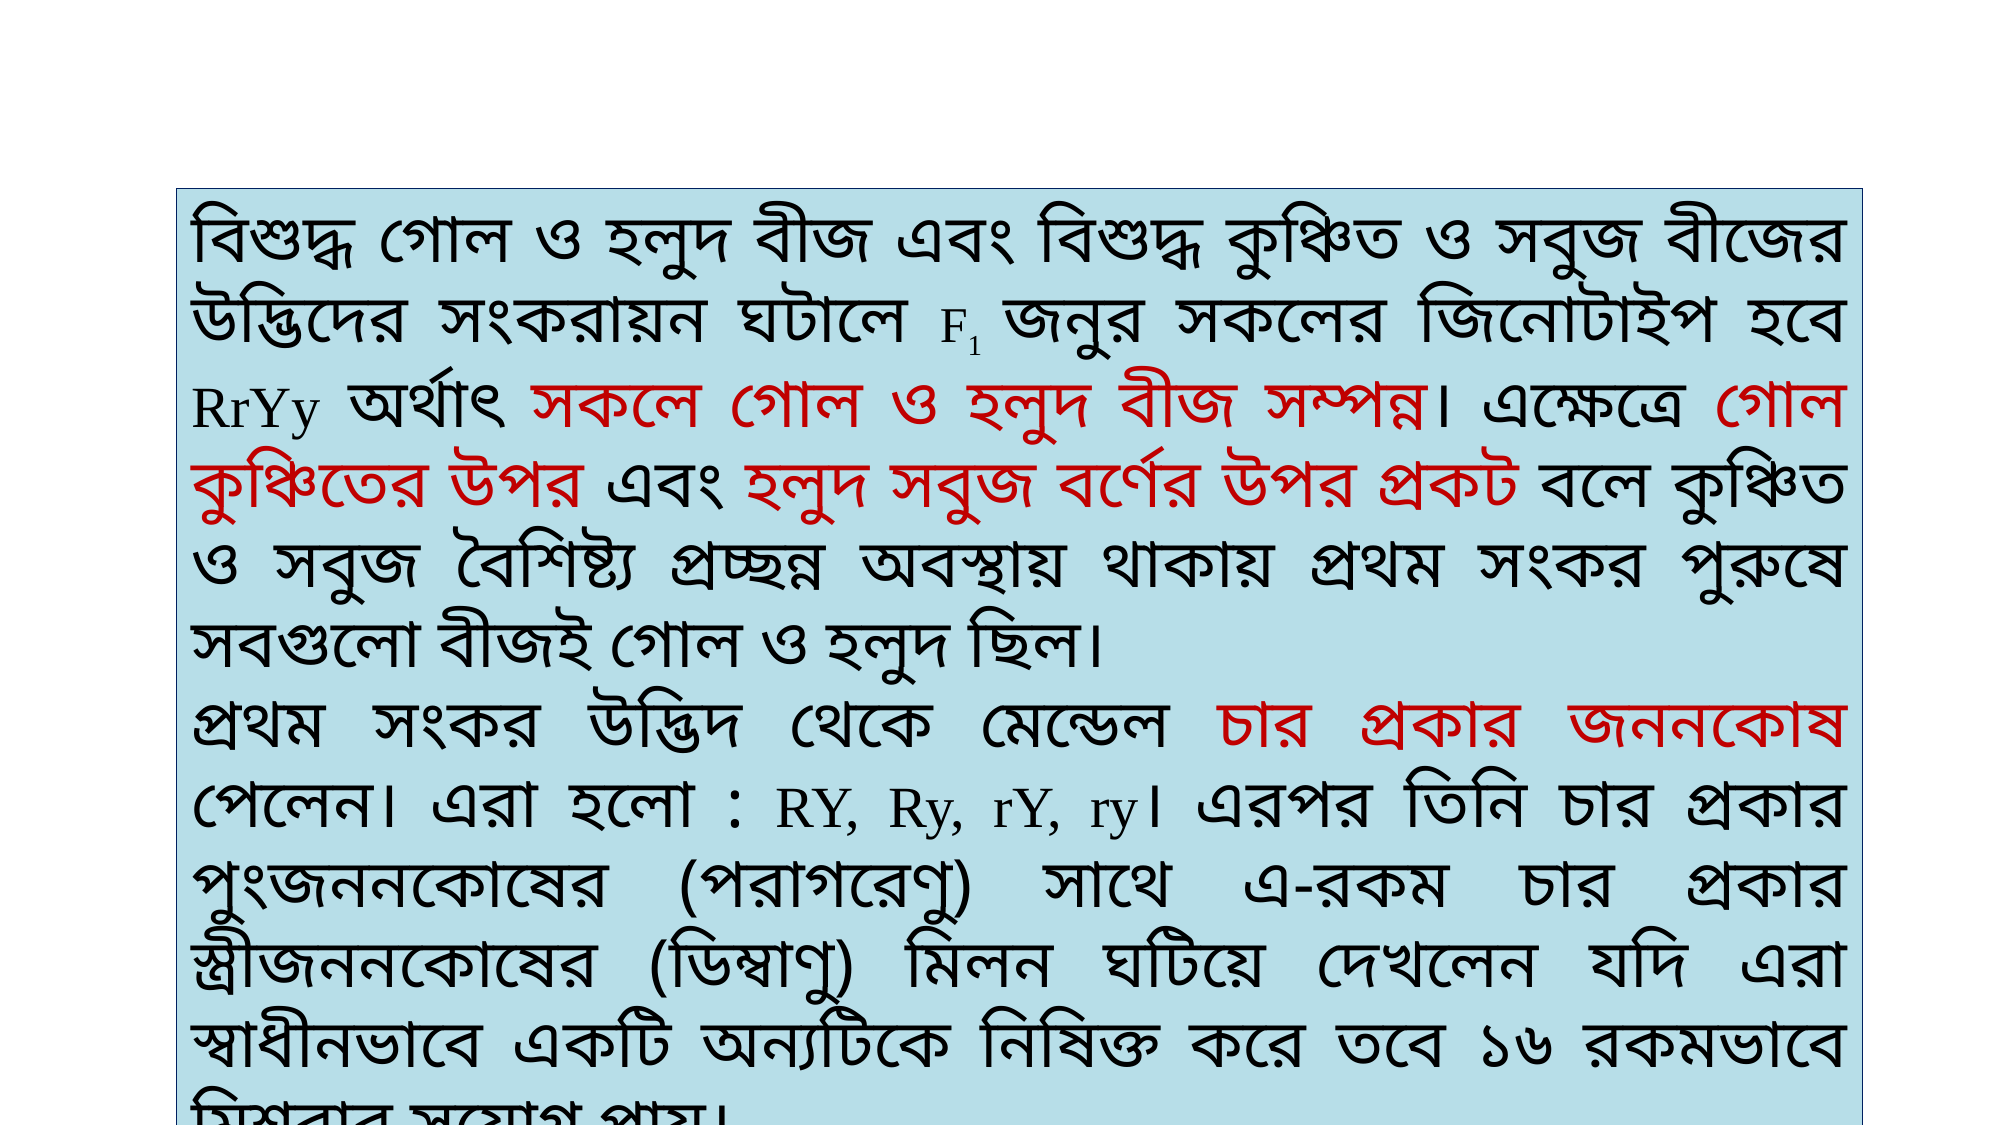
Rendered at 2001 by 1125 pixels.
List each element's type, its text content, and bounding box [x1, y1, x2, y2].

text_box বিশুদ্ধ গোল ও হলুদ বীজ এবং বিশুদ্ধ কুঞ্চিত ও সবুজ বীজের উদ্ভিদের সংকরায়ন ঘটালে F1 জনুর সকলের জিনোটাইপ হবে RrYy অর্থাৎ সকলে গোল ও হলুদ বীজ সম্পন্ন। এক্ষেত্রে গোল কুঞ্চিতের উপর এবং হলুদ সবুজ বর্ণের উপর প্রকট বলে কুঞ্চিত ও সবুজ বৈশিষ্ট্য প্রচ্ছন্ন অবস্থায় থাকায় প্রথম সংকর পুরুষে সবগুলো বীজই গোল ও হলুদ ছিল। প্রথম সংকর উদ্ভিদ থেকে মেন্ডেল চার প্রকার জননকোষ পেলেন। এরা হলো : RY, Ry, rY, ry। এরপর তিনি চার প্রকার পুংজননকোষের (পরাগরেণু) সাথে এ-রকম চার প্রকার স্ত্রীজননকোষের (ডিম্বাণু) মিলন ঘটিয়ে দেখলেন যদি এরা স্বাধীনভাবে একটি অন্যটিকে নিষিক্ত করে তবে ১৬ রকমভাবে মিশবার সুযোগ পায়। [176, 188, 1863, 1125]
